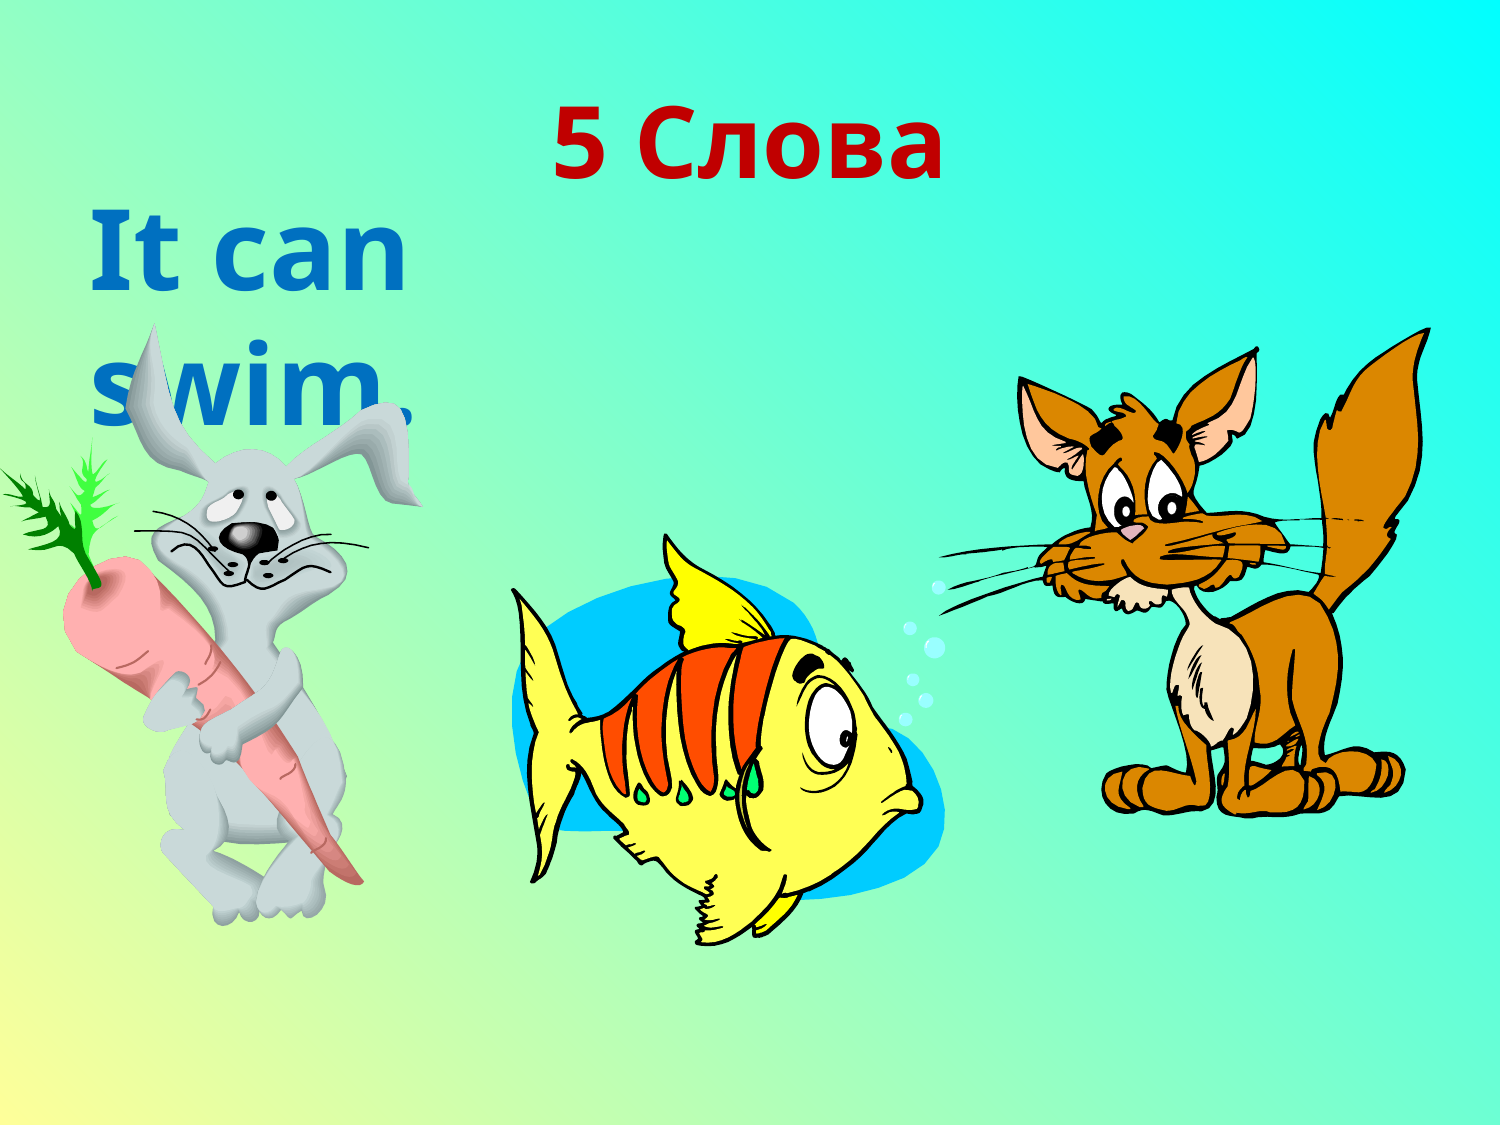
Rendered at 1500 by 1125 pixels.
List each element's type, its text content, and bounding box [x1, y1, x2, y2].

list It can swim. [75, 251, 738, 375]
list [938, 314, 1440, 823]
title 5 Слова [75, 44, 1425, 233]
picture [489, 526, 968, 948]
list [0, 314, 430, 933]
